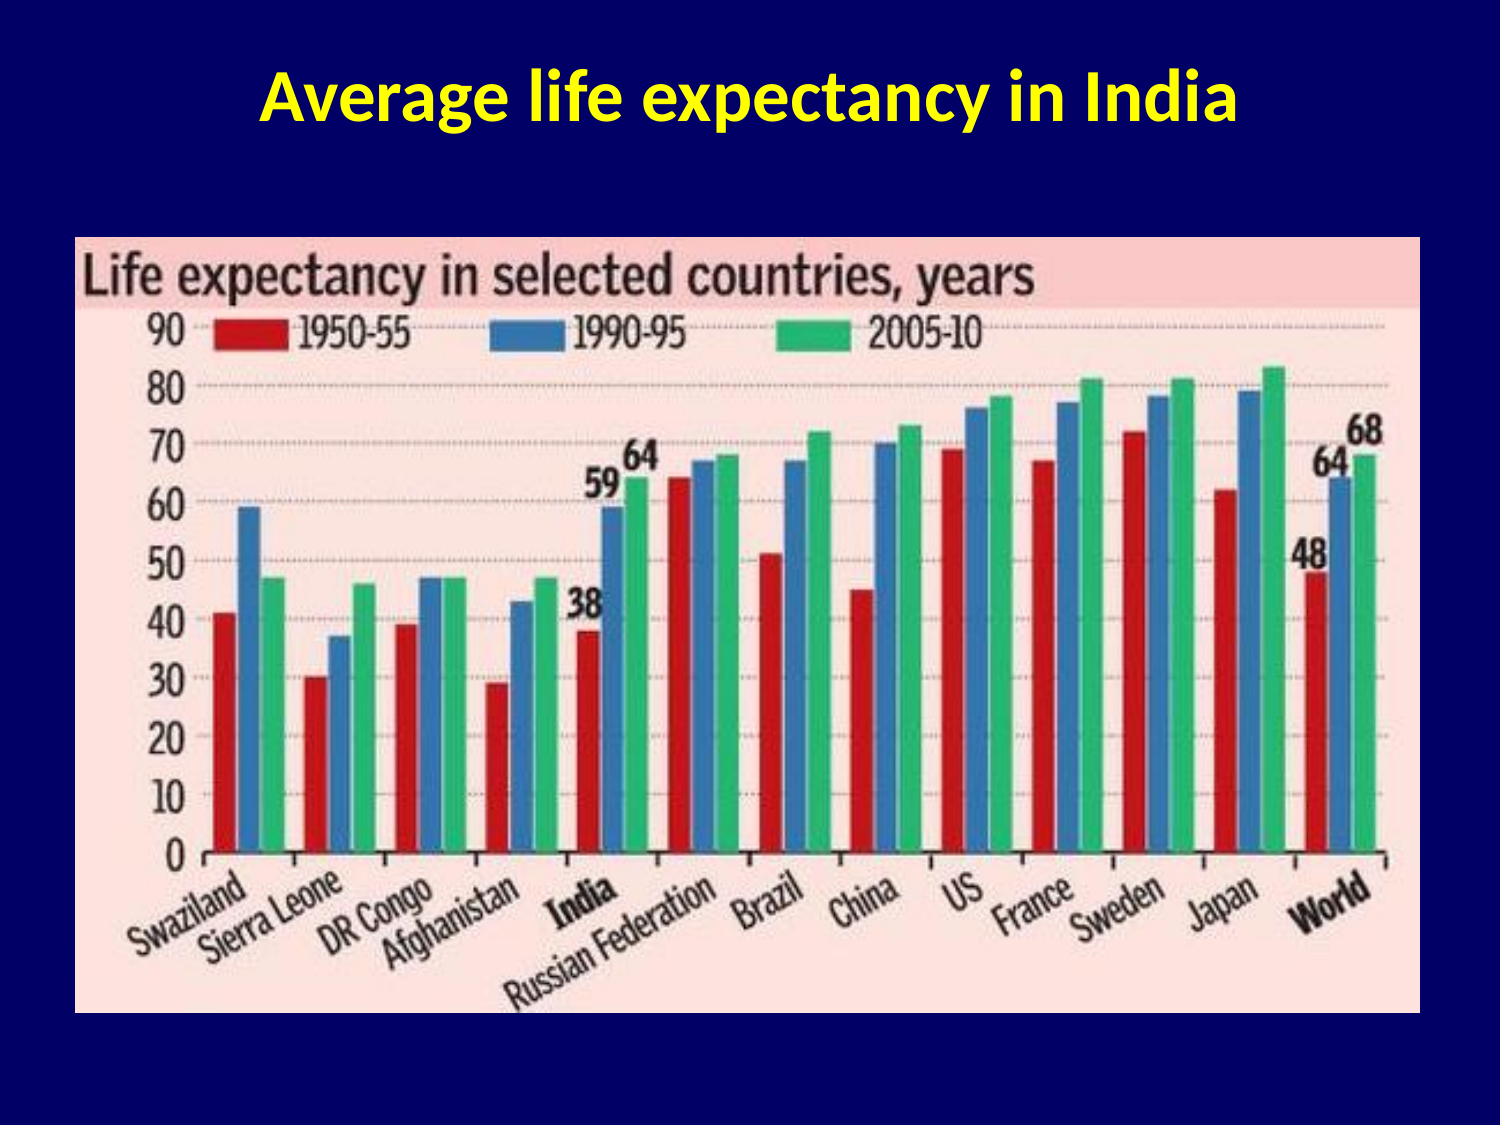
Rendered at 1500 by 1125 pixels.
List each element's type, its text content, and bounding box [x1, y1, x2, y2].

picture [74, 237, 1420, 1013]
title Average life expectancy in India [75, 45, 1425, 138]
